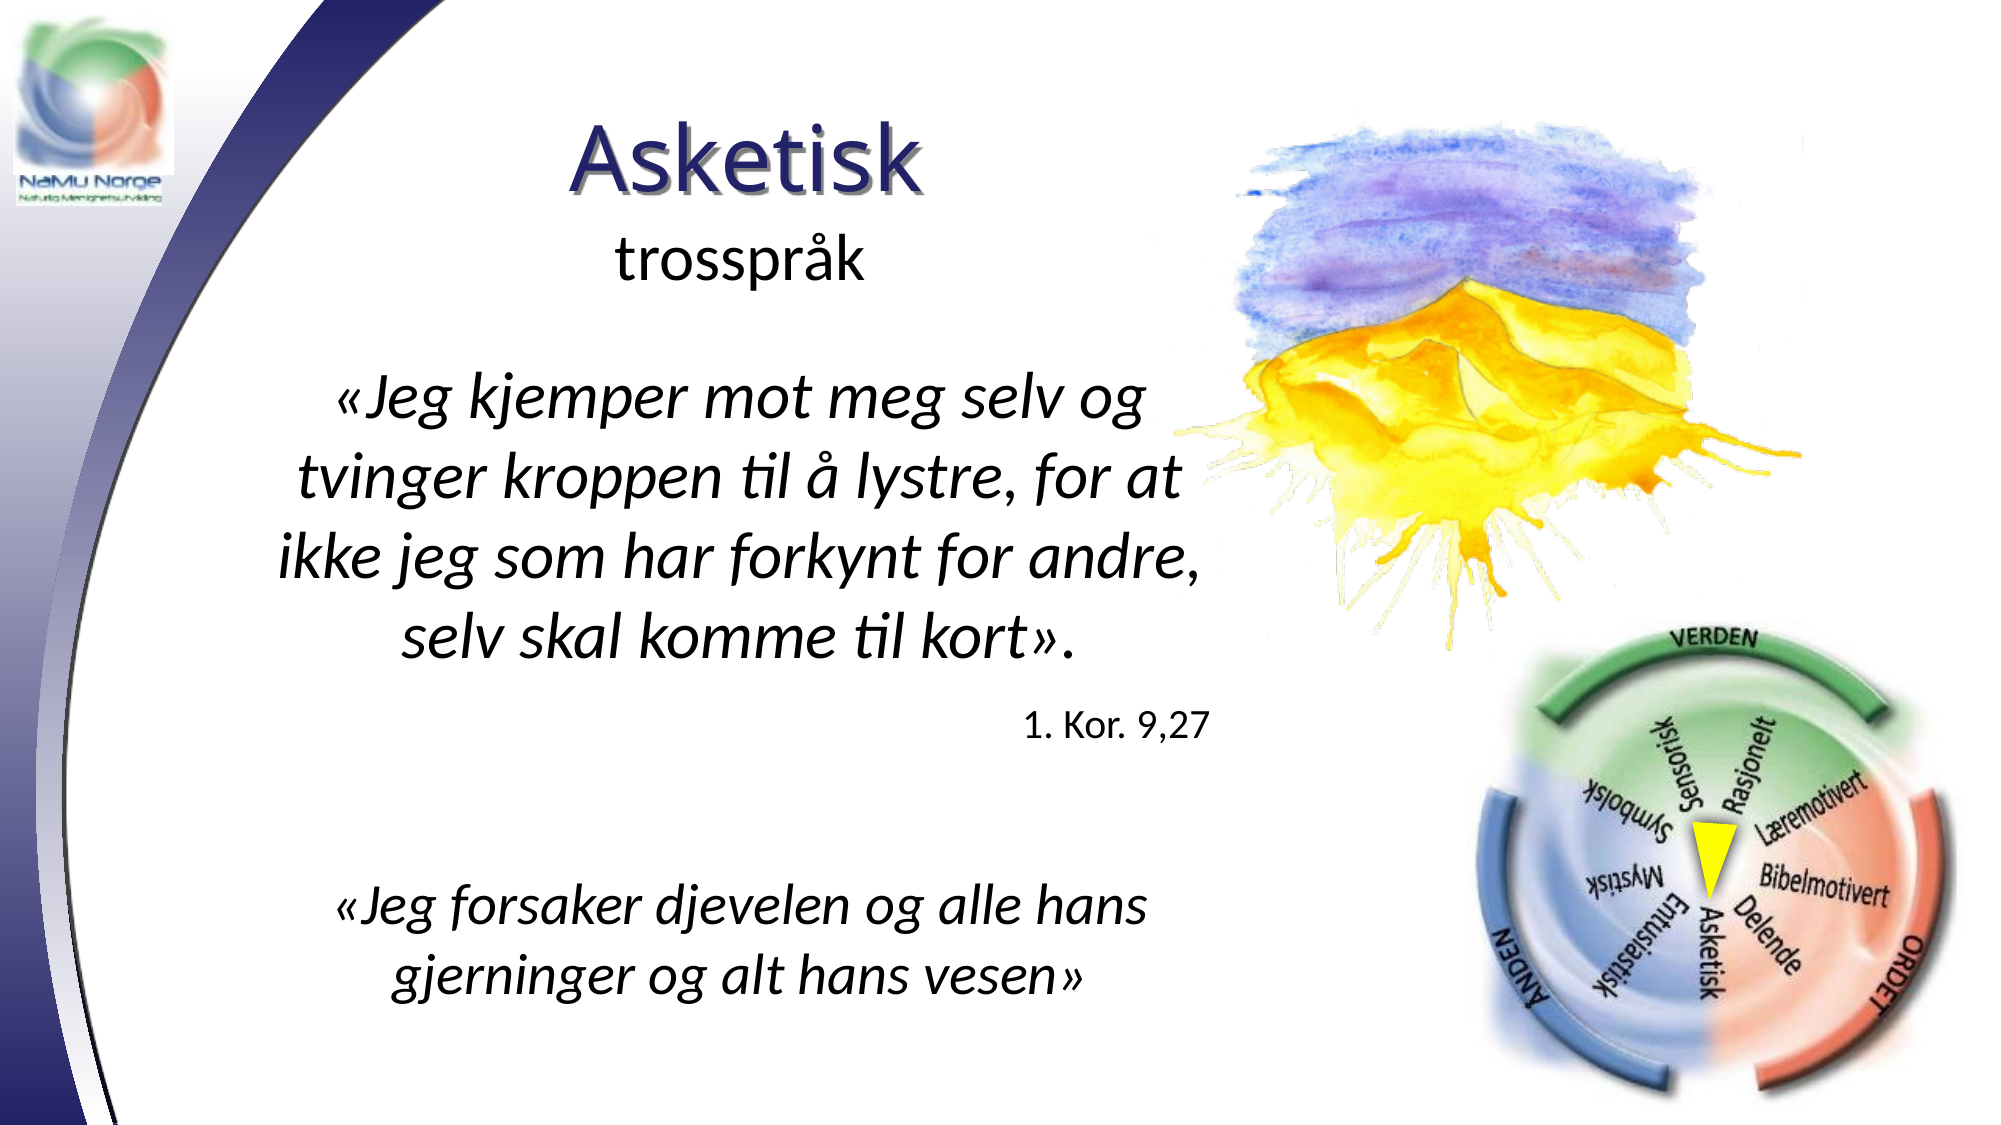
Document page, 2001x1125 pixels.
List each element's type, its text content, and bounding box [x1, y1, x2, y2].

picture [1149, 88, 1969, 1111]
title Asketisk [444, 78, 1048, 232]
picture [13, 15, 174, 206]
text_box «Jeg kjemper mot meg selv og tvinger kroppen til å lystre, for at ikke jeg som har forkynt for andre, selv skal komme til kort». 1. Kor. 9,27 «Jeg forsaker djevelen og alle hans gjerninger og alt hans vesen» [245, 344, 1236, 781]
text_box trosspråk [599, 206, 881, 302]
